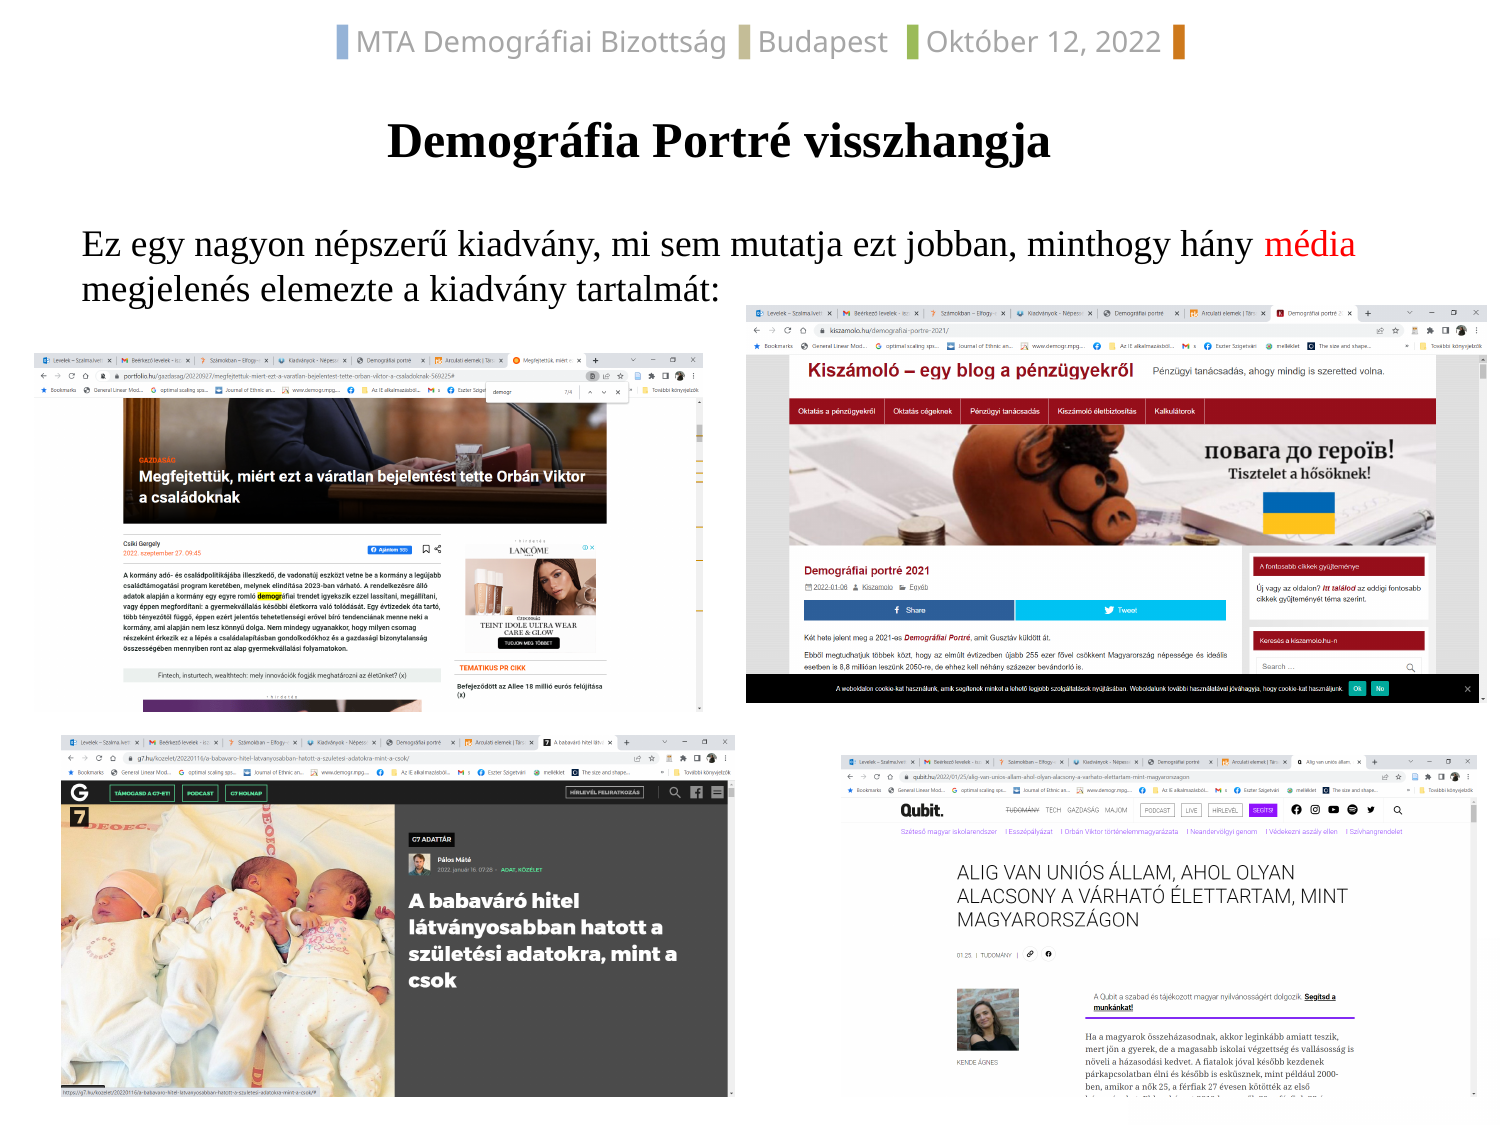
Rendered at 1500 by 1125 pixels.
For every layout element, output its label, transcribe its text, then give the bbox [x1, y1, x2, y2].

picture [745, 305, 1487, 704]
text_box Demográfia Portré visszhangja [372, 100, 1067, 176]
picture [61, 735, 736, 1097]
text_box ▐ MTA Demográfiai Bizottság▐ Budapest ▐ Október 12, 2022▐ [34, 15, 1476, 66]
text_box Ez egy nagyon népszerű kiadvány, mi sem mutatja ezt jobban, minthogy hány média megjelenés elemezte a kiadvány tartalmát: [66, 212, 1426, 317]
picture [34, 353, 703, 713]
picture [841, 755, 1500, 1125]
